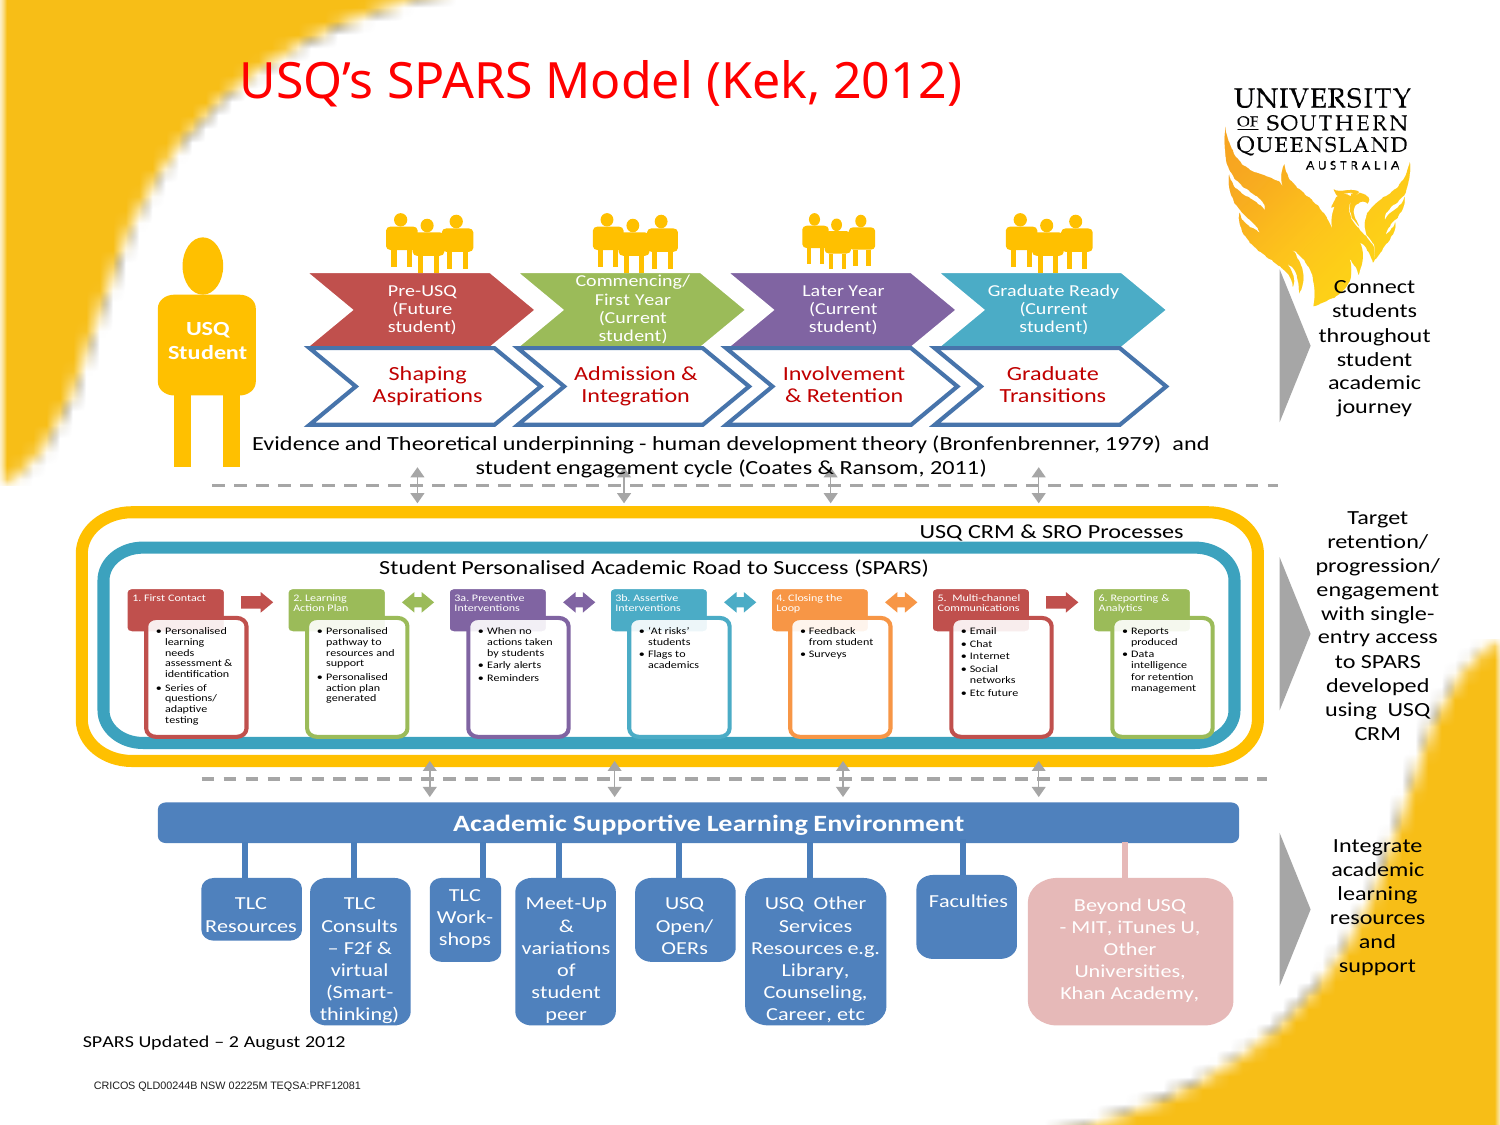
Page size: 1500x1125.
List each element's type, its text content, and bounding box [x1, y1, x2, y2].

picture [67, 32, 1500, 1062]
text_box USQ’s SPARS Model (Kek, 2012) [224, 40, 1184, 116]
